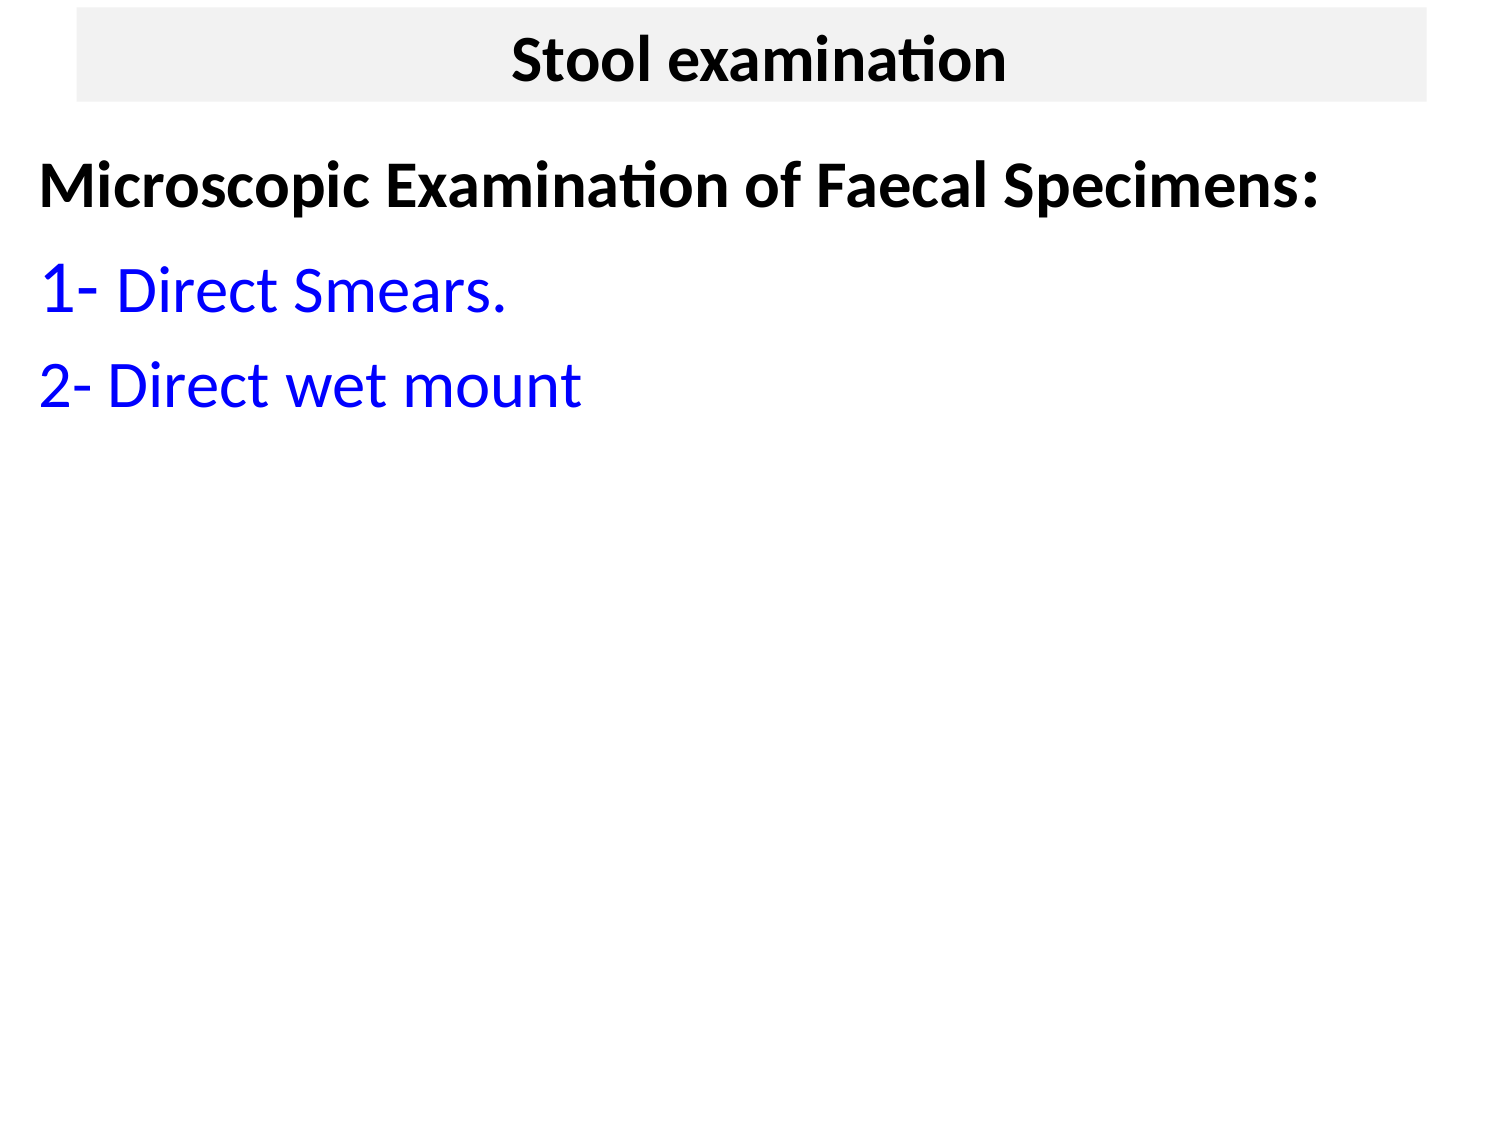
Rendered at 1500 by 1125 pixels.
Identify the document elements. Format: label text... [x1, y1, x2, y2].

text_box Stool examination [76, 7, 1427, 102]
list Microscopic Examination of Faecal Specimens: 1- Direct Smears. 2- Direct wet mount [23, 125, 1500, 868]
